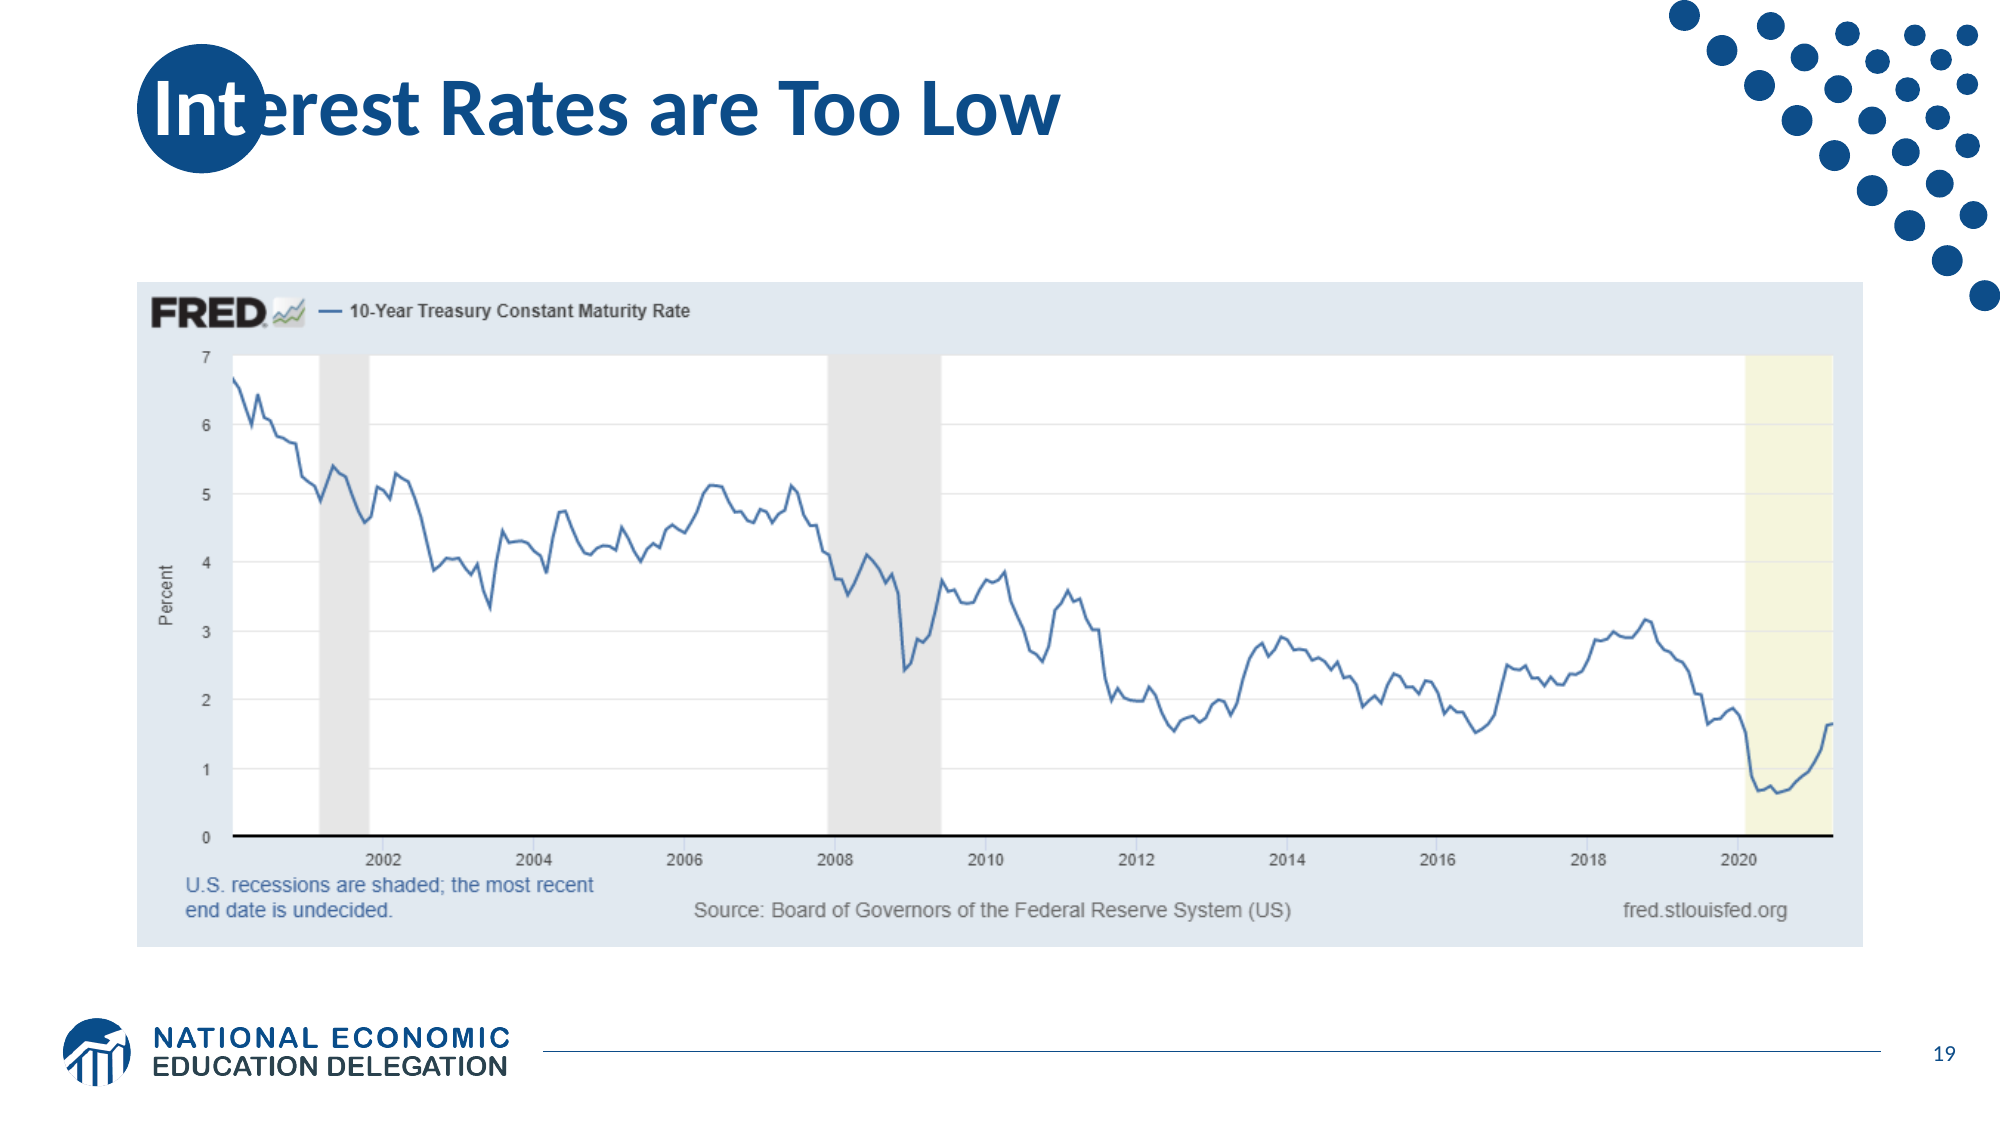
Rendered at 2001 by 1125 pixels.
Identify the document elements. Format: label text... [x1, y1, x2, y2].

slide_number 19 [1521, 1022, 1972, 1082]
title Interest Rates are Too Low [137, 0, 1863, 218]
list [137, 282, 1863, 947]
picture [55, 1013, 520, 1091]
